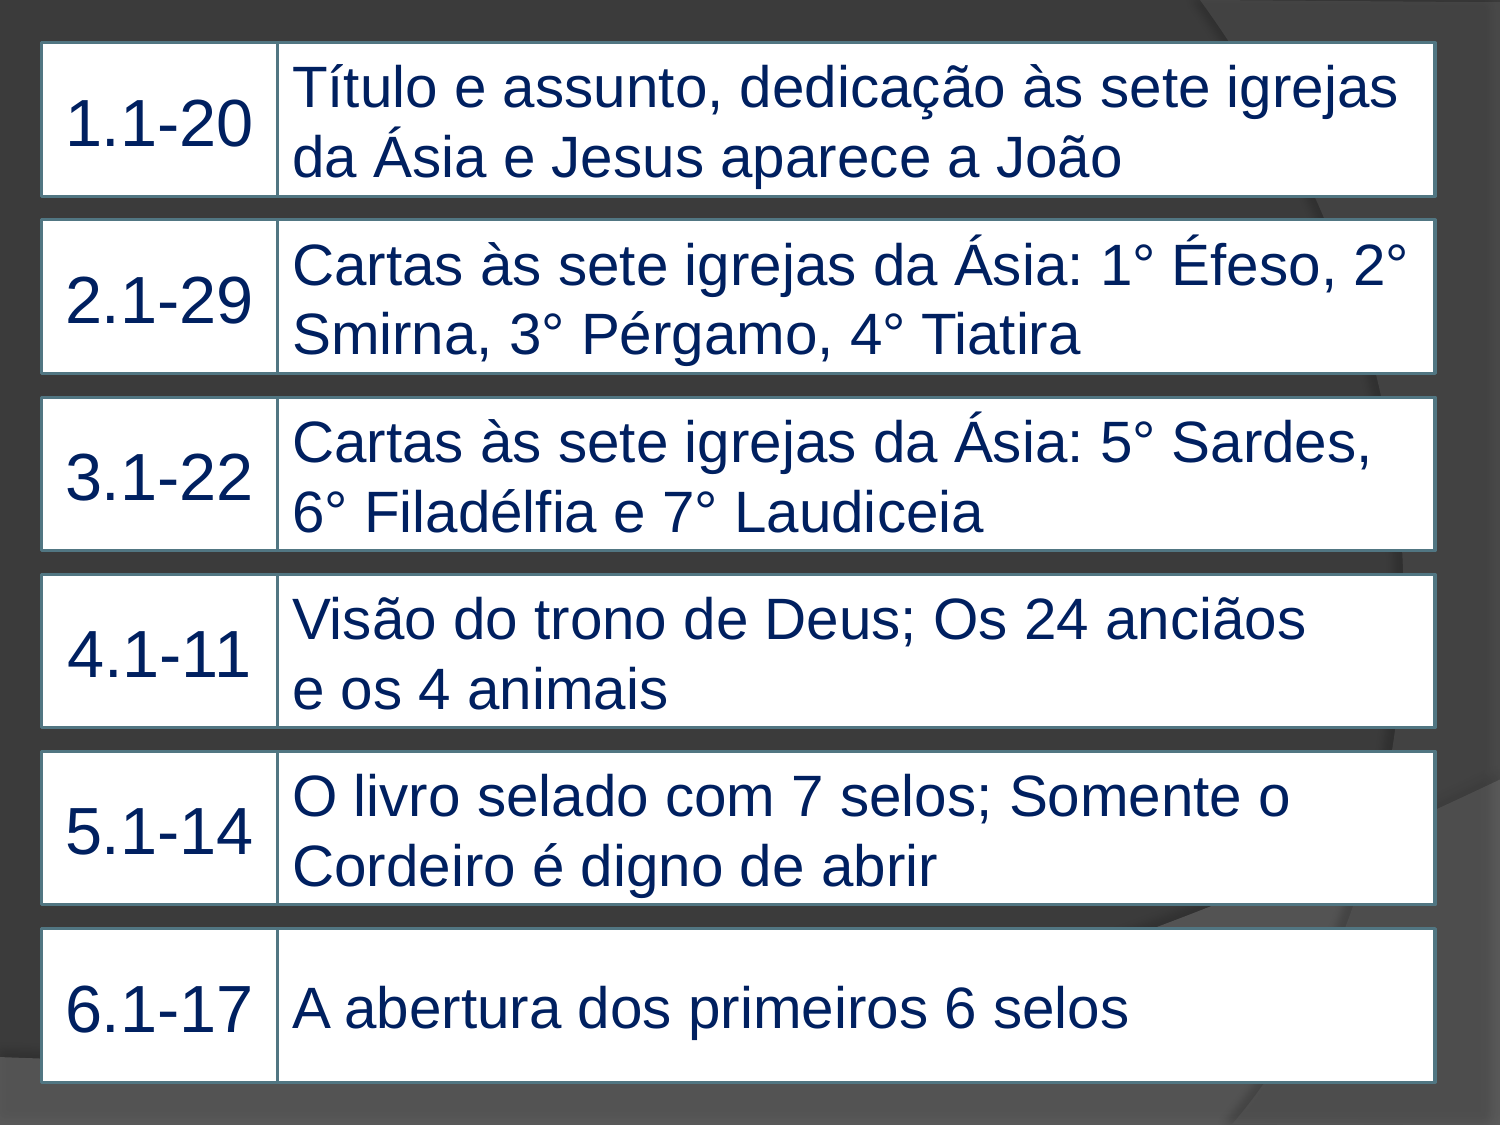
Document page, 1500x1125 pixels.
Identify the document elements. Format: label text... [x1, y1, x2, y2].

text_box 4.1-11 [40, 573, 279, 729]
text_box 5.1-14 [40, 750, 279, 906]
text_box Título e assunto, dedicação às sete igrejas da Ásia e Jesus aparece a João [279, 41, 1437, 198]
text_box Cartas às sete igrejas da Ásia: 1° Éfeso, 2° Smirna, 3° Pérgamo, 4° Tiatira [279, 218, 1437, 375]
text_box Cartas às sete igrejas da Ásia: 5° Sardes, 6° Filadélfia e 7° Laudiceia [279, 396, 1437, 552]
text_box A abertura dos primeiros 6 selos [279, 927, 1437, 1084]
text_box 3.1-22 [40, 396, 279, 552]
text_box O livro selado com 7 selos; Somente o Cordeiro é digno de abrir [279, 750, 1437, 906]
text_box 6.1-17 [40, 927, 279, 1084]
text_box Visão do trono de Deus; Os 24 anciãos e os 4 animais [279, 573, 1437, 729]
text_box 2.1-29 [40, 218, 279, 375]
text_box 1.1-20 [40, 41, 279, 198]
